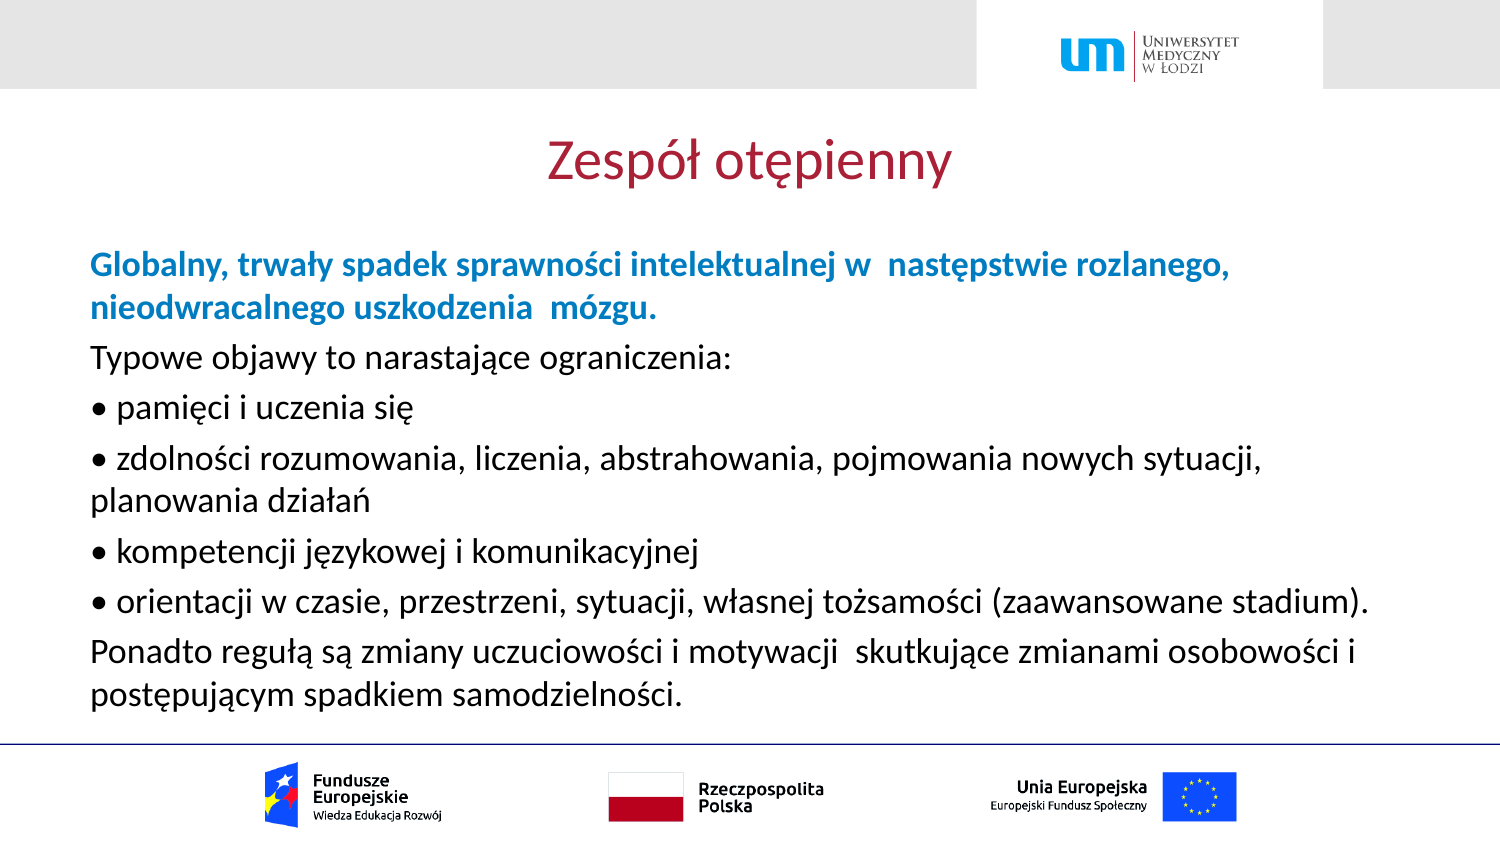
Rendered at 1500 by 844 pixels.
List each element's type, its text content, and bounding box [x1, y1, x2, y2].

picture [0, 0, 1500, 844]
list Globalny, trwały spadek sprawności intelektualnej w następstwie rozlanego, nieodwracalnego uszkodzenia mózgu. Typowe objawy to narastające ograniczenia: • pamięci i uczenia się • zdolności rozumowania, liczenia, abstrahowania, pojmowania nowych sytuacji, planowania działań • kompetencji językowej i komunikacyjnej • orientacji w czasie, przestrzeni, sytuacji, własnej tożsamości (zaawansowane stadium). Ponadto regułą są zmiany uczuciowości i motywacji skutkujące zmianami osobowości i postępującym spadkiem samodzielności. [75, 232, 1425, 729]
title Zespół otępienny [75, 114, 1425, 198]
